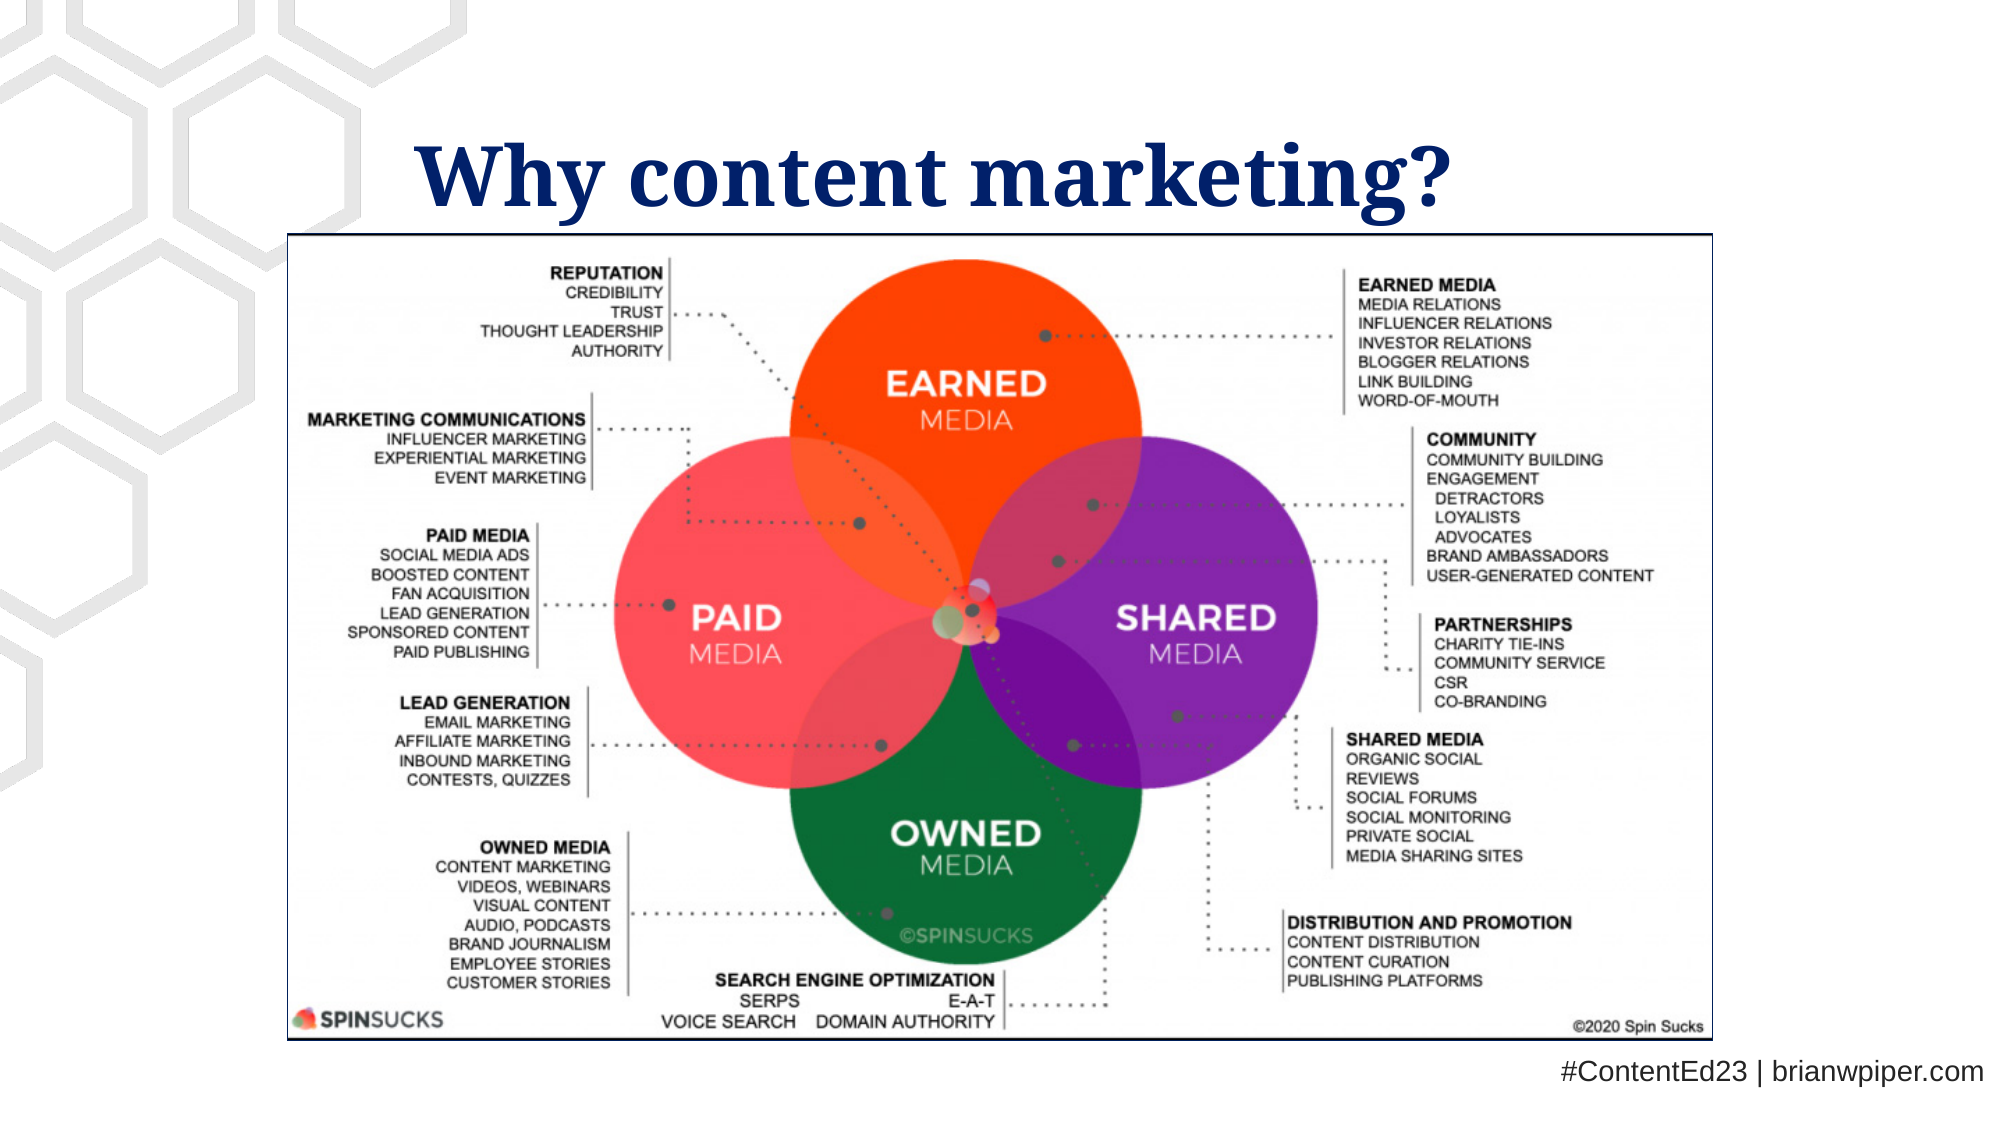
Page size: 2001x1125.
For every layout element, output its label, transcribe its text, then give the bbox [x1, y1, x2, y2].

picture [0, 0, 2001, 1125]
text_box Why content marketing? [399, 127, 1863, 345]
